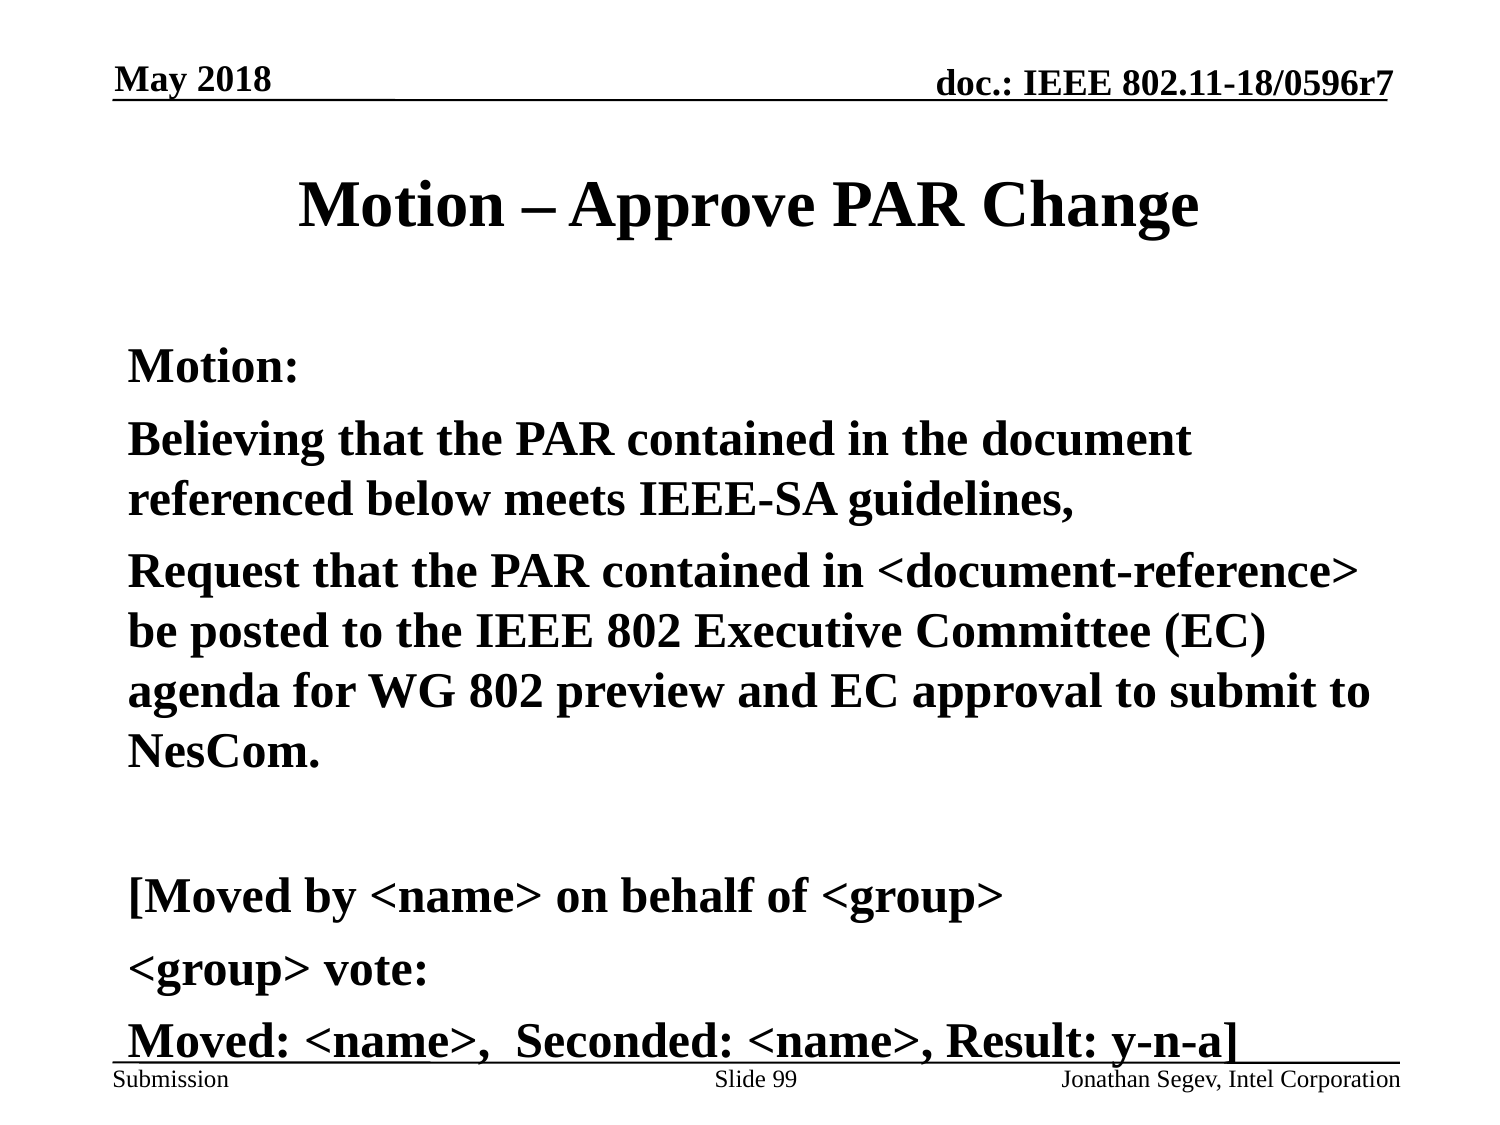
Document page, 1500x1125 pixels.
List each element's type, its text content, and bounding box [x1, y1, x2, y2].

list Motion: Believing that the PAR contained in the document referenced below meets IEEE-SA guidelines, Request that the PAR contained in <document-reference> be posted to the IEEE 802 Executive Committee (EC) agenda for WG 802 preview and EC approval to submit to NesCom. [Moved by <name> on behalf of <group> <group> vote: Moved: <name>, Seconded: <name>, Result: y-n-a] [112, 324, 1388, 1000]
slide_number Slide 99 [712, 1061, 800, 1123]
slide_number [114, 54, 423, 100]
title Motion – Approve PAR Change [112, 112, 1388, 288]
footer Jonathan Segev, Intel Corporation [878, 1061, 1402, 1093]
